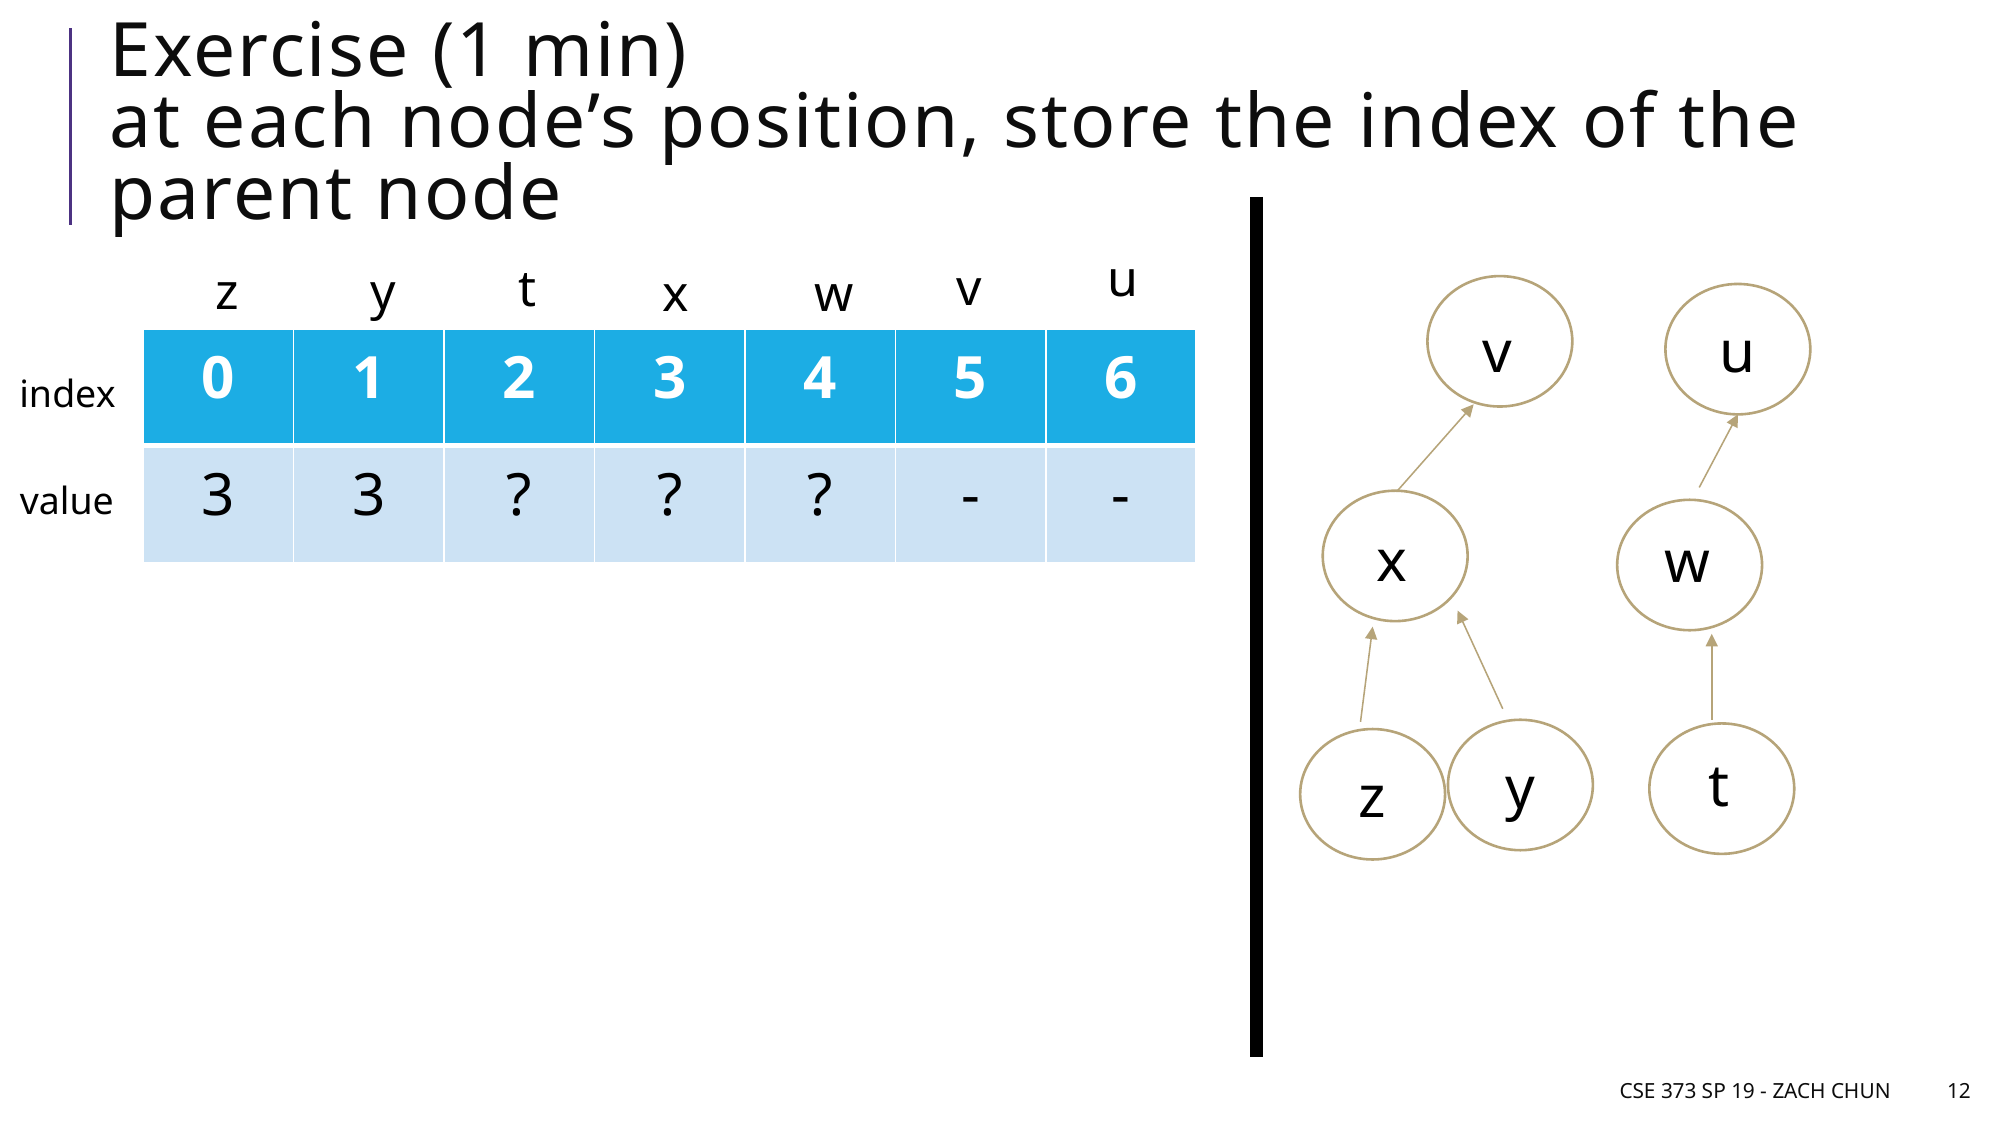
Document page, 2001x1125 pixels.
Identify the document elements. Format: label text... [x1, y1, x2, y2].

table_cell ? [595, 448, 744, 562]
text_box z [200, 251, 254, 327]
table_cell ? [445, 448, 594, 562]
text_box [1457, 610, 1503, 710]
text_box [1610, 499, 1764, 631]
slide_number 12 [1916, 1069, 1986, 1115]
text_box x [647, 254, 704, 328]
footer CSE 373 SP 19 - Zach Chun [937, 1069, 1906, 1115]
table_cell ? [746, 448, 895, 562]
table_header 4 [746, 330, 895, 443]
text_box index [4, 362, 131, 423]
title Exercise (1 min) at each node’s position, store the index of the parent node [94, 43, 1930, 210]
table_header 1 [294, 330, 443, 443]
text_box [1396, 404, 1474, 492]
table_cell - [1047, 448, 1195, 562]
table_header 0 [144, 330, 293, 443]
text_box z [1298, 727, 1447, 861]
text_box v [941, 248, 997, 323]
text_box y [355, 252, 411, 327]
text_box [1642, 723, 1795, 855]
table_cell 3 [294, 448, 443, 562]
text_box w [799, 253, 869, 328]
table_cell 3 [144, 448, 293, 562]
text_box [1360, 626, 1373, 723]
text_box value [5, 469, 129, 530]
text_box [1315, 490, 1468, 622]
table_header 6 [1047, 330, 1195, 443]
text_box u [1664, 282, 1812, 416]
table_header 2 [445, 330, 594, 443]
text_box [1421, 275, 1574, 407]
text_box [1698, 414, 1739, 488]
table_header 5 [896, 330, 1045, 443]
table_cell - [896, 448, 1045, 562]
text_box u [1092, 238, 1153, 314]
text_box t [503, 248, 552, 324]
text_box y [1446, 718, 1595, 852]
table_header 3 [595, 330, 744, 443]
